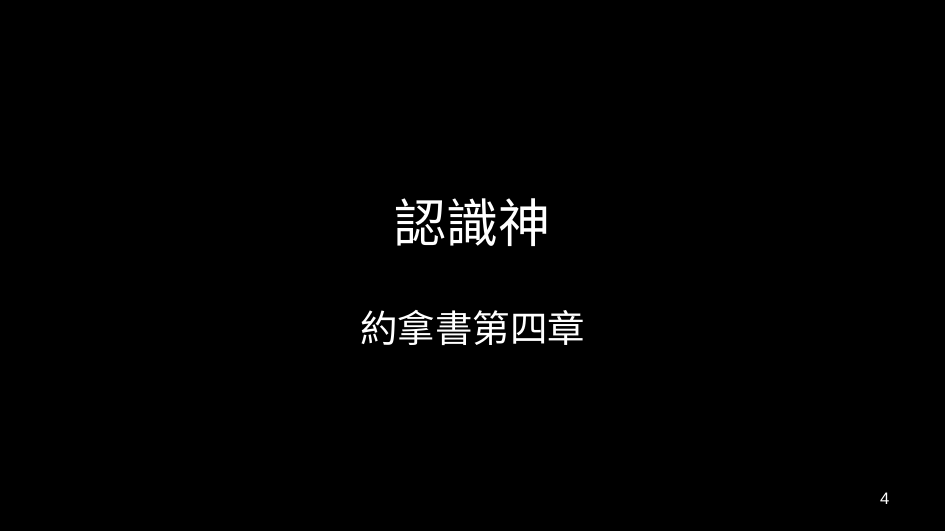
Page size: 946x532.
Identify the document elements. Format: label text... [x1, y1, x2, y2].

title 認識神 [70, 164, 875, 280]
slide_number 4 [677, 483, 899, 522]
subtitle 約拿書第四章 [141, 301, 804, 438]
